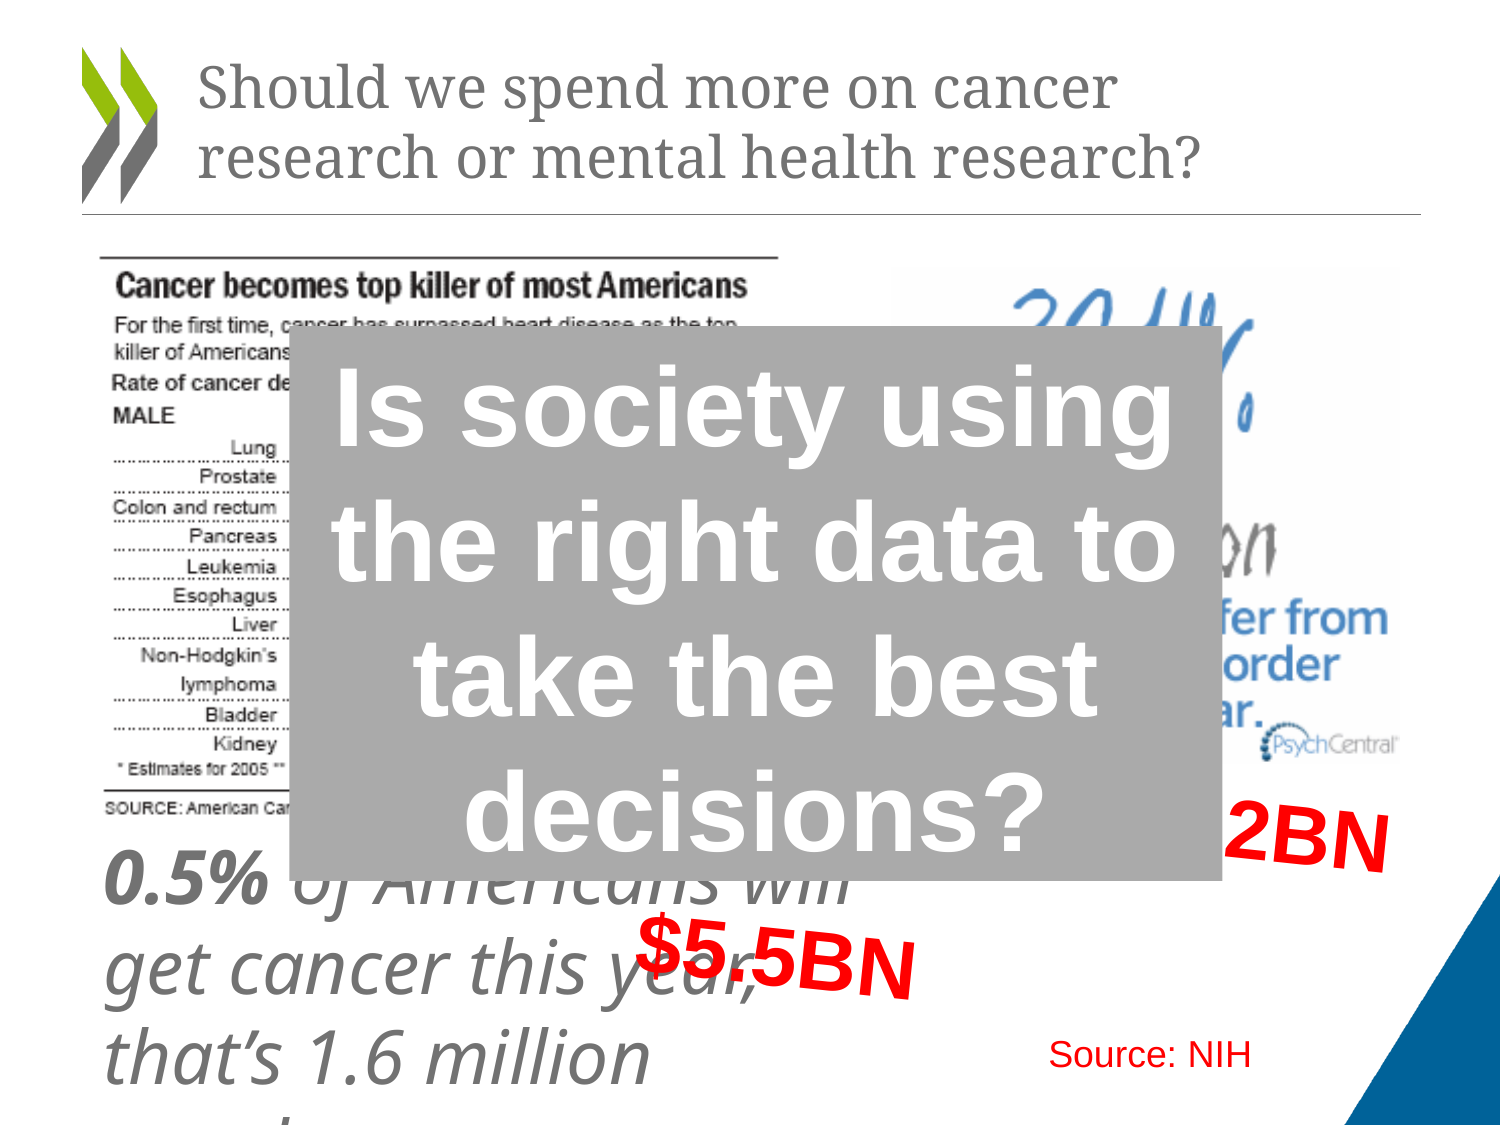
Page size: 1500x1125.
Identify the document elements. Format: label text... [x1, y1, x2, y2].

text_box Is society using the right data to take the best decisions? [289, 326, 1223, 881]
picture [891, 266, 1401, 764]
text_box 0.5% of Americans will get cancer this year, that’s 1.6 million people. [88, 832, 892, 1125]
text_box $5.5BN [606, 881, 948, 1028]
text_box Source: NIH [1033, 1023, 1365, 1083]
text_box Should we spend more on cancer research or mental health research? [182, 42, 1388, 198]
picture [88, 243, 793, 823]
text_box $2.2BN [1223, 774, 1422, 901]
picture [1344, 874, 1500, 1125]
